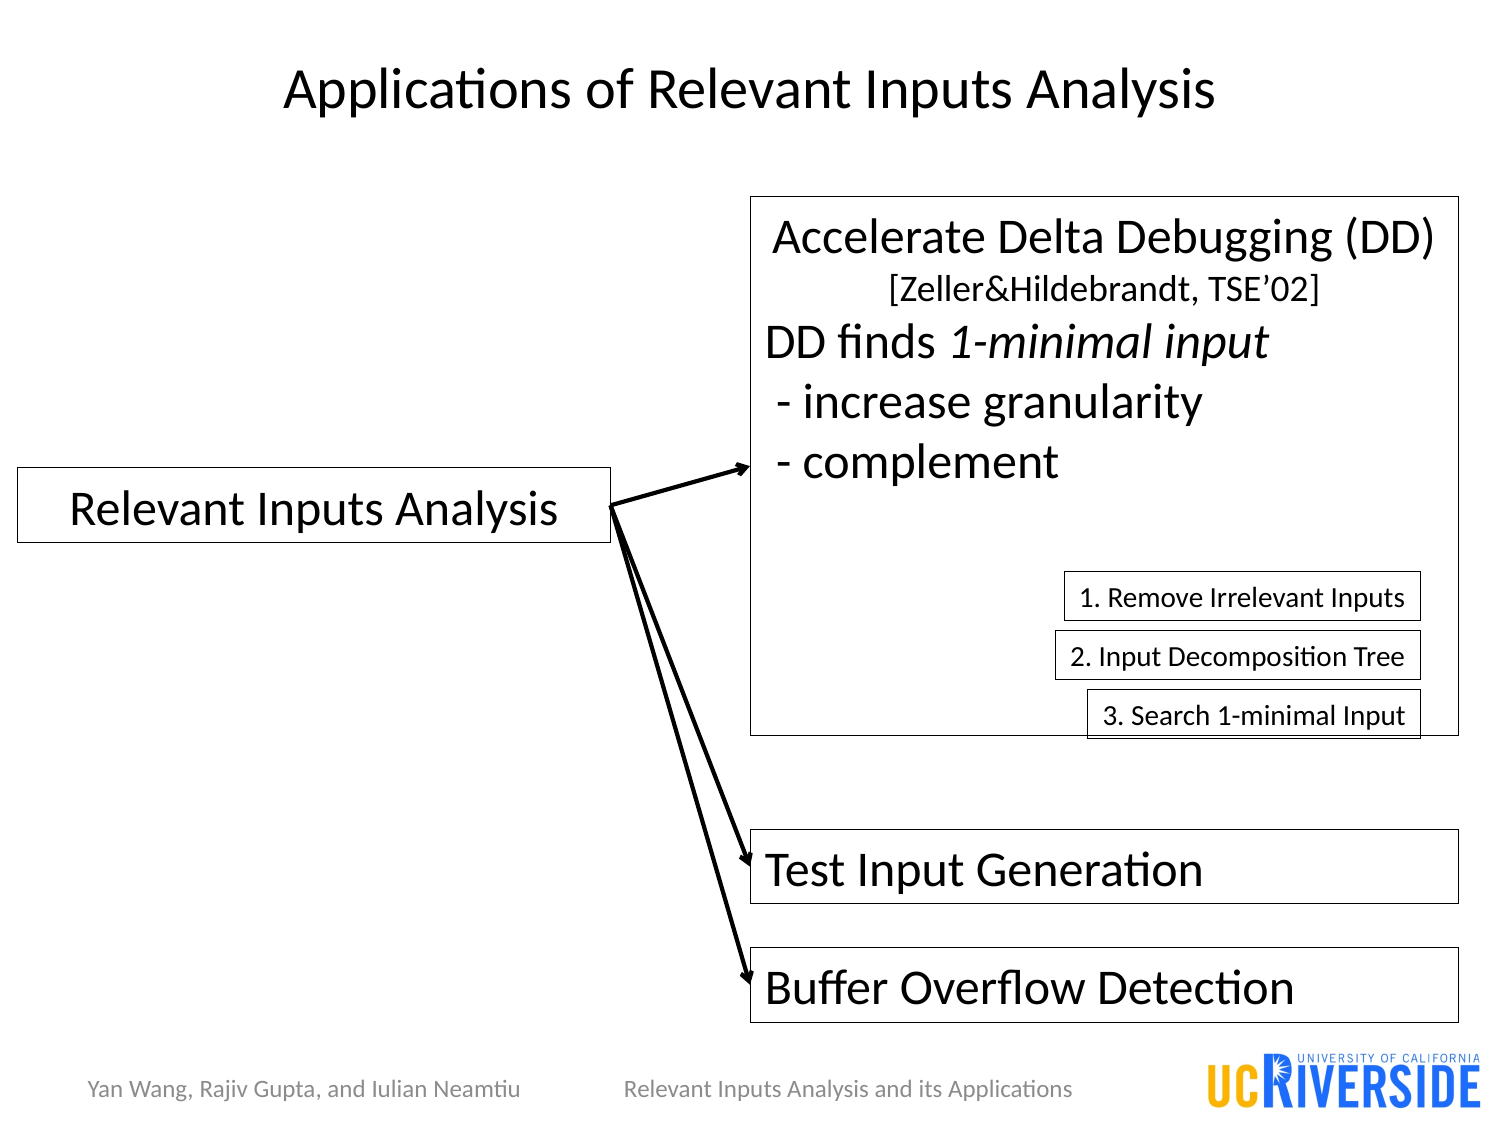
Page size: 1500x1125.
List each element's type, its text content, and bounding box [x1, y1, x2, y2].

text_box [610, 505, 751, 986]
title Applications of Relevant Inputs Analysis [75, 12, 1425, 158]
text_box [610, 468, 751, 505]
text_box Accelerate Delta Debugging (DD) [Zeller&Hildebrandt, TSE’02] DD finds 1-minimal input - increase granularity - complement [750, 196, 1459, 736]
footer Yan Wang, Rajiv Gupta, and Iulian Neamtiu Relevant Inputs Analysis and its Applications [0, 1050, 1163, 1125]
text_box 3. Search 1-minimal Input [1087, 689, 1421, 739]
picture [1199, 1049, 1488, 1113]
text_box Buffer Overflow Detection [750, 947, 1459, 1023]
text_box 2. Input Decomposition Tree [1055, 630, 1421, 680]
text_box 1. Remove Irrelevant Inputs [1064, 571, 1421, 621]
text_box Relevant Inputs Analysis [17, 467, 611, 543]
text_box Test Input Generation [755, 829, 1459, 904]
